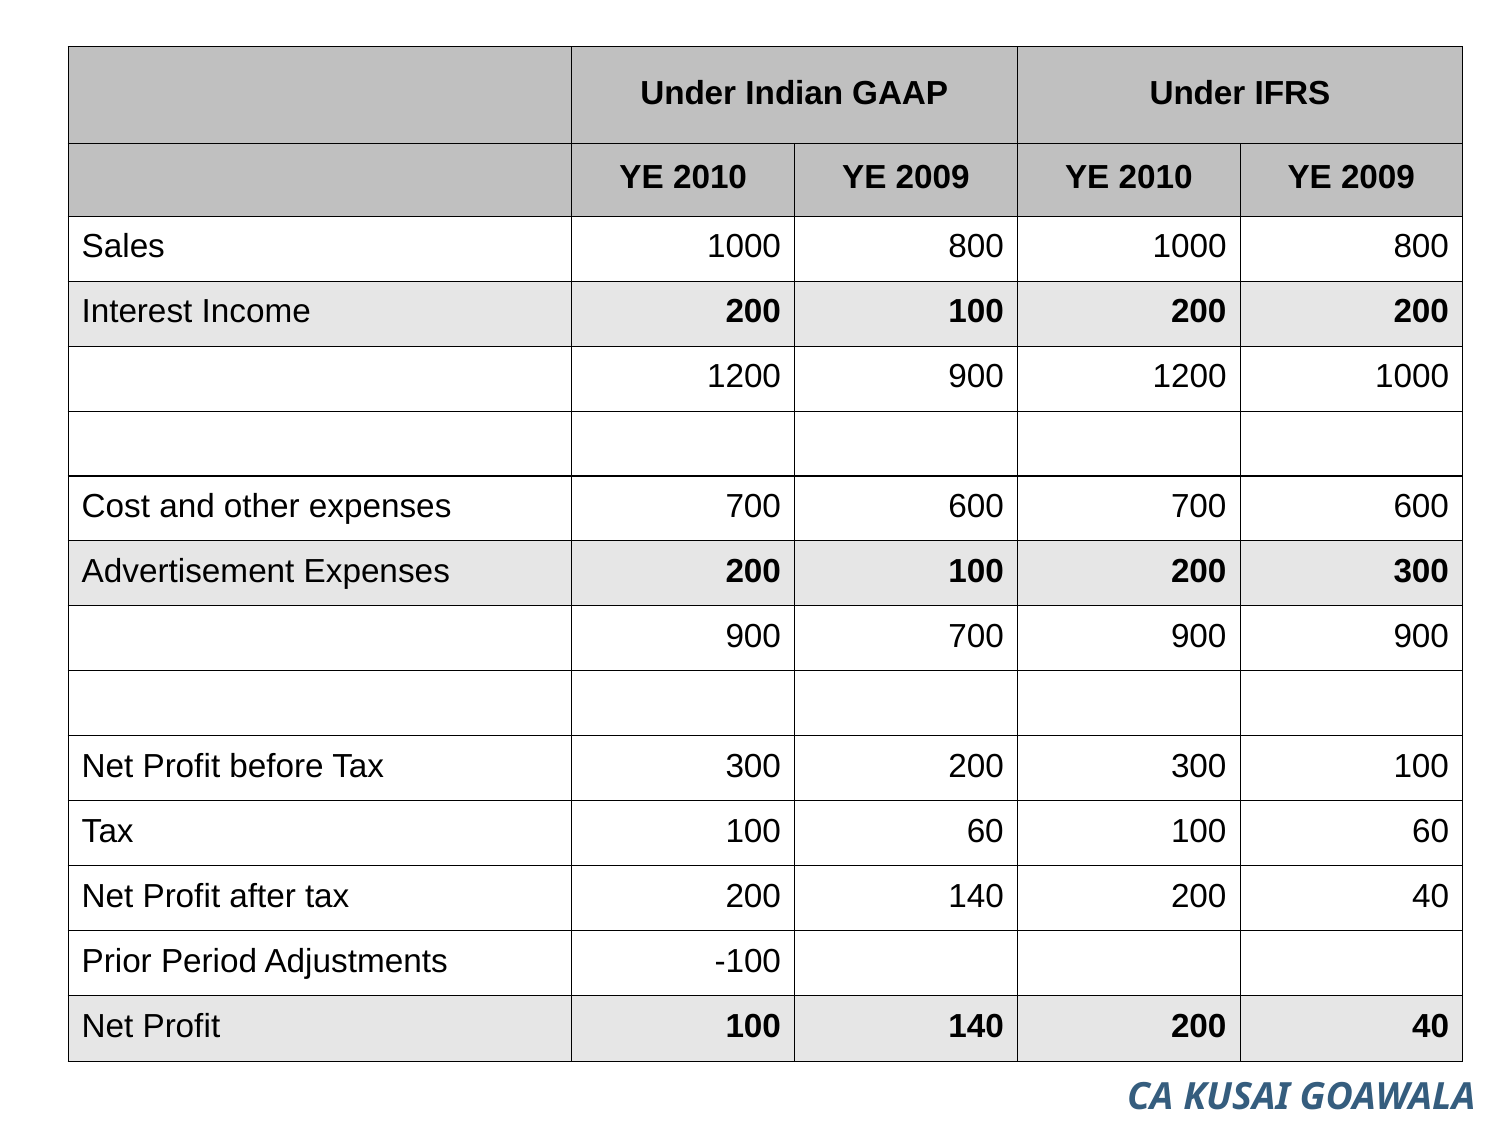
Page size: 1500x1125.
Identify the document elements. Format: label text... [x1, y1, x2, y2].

table_cell [1018, 671, 1240, 735]
table_cell [69, 144, 571, 216]
table_cell 40 [1241, 866, 1462, 930]
table_cell [1018, 412, 1240, 475]
table_cell 700 [1018, 477, 1240, 540]
table_cell 100 [1241, 736, 1462, 800]
table_cell 100 [795, 282, 1017, 346]
table_cell 300 [1018, 736, 1240, 800]
table_header [69, 47, 571, 143]
table_cell 800 [1241, 217, 1462, 281]
table_cell 100 [1018, 801, 1240, 865]
table_header Under Indian GAAP [572, 47, 1017, 143]
table_cell 60 [795, 801, 1017, 865]
table_cell Cost and other expenses [69, 477, 571, 540]
table_cell Advertisement Expenses [69, 541, 571, 605]
table_cell Tax [69, 801, 571, 865]
table_cell 40 [1241, 996, 1462, 1061]
table_cell [795, 931, 1017, 995]
table_cell 1000 [572, 217, 794, 281]
table_cell -100 [572, 931, 794, 995]
table_cell 200 [795, 736, 1017, 800]
table_cell Net Profit [69, 996, 571, 1061]
table_cell 200 [1018, 541, 1240, 605]
table_cell 100 [795, 541, 1017, 605]
table_cell 1200 [1018, 347, 1240, 411]
table_cell [1241, 412, 1462, 475]
text_box CA KUSAI GOAWALA [1112, 1064, 1500, 1125]
table_cell [69, 671, 571, 735]
table_cell Prior Period Adjustments [69, 931, 571, 995]
table_cell [69, 606, 571, 670]
table_header Under IFRS [1018, 47, 1462, 143]
table_cell 1000 [1018, 217, 1240, 281]
table_cell YE 2010 [1018, 144, 1240, 216]
table_cell 700 [795, 606, 1017, 670]
table_cell 60 [1241, 801, 1462, 865]
table_cell [572, 671, 794, 735]
table_cell 1000 [1241, 347, 1462, 411]
table_cell 900 [572, 606, 794, 670]
table_cell 300 [1241, 541, 1462, 605]
table_cell YE 2010 [572, 144, 794, 216]
table_cell 140 [795, 996, 1017, 1061]
table_cell 900 [795, 347, 1017, 411]
table_cell 200 [1018, 866, 1240, 930]
table_cell Sales [69, 217, 571, 281]
table_cell 200 [572, 866, 794, 930]
table_cell 600 [1241, 477, 1462, 540]
table_cell 800 [795, 217, 1017, 281]
table_cell [69, 412, 571, 475]
table_cell Net Profit before Tax [69, 736, 571, 800]
table_cell YE 2009 [1241, 144, 1462, 216]
table_cell 200 [1018, 996, 1240, 1061]
table_cell 700 [572, 477, 794, 540]
table_cell 900 [1241, 606, 1462, 670]
table_cell 1200 [572, 347, 794, 411]
table_cell [795, 671, 1017, 735]
table_cell 200 [572, 282, 794, 346]
table_cell Net Profit after tax [69, 866, 571, 930]
table_cell 600 [795, 477, 1017, 540]
table_cell [1241, 671, 1462, 735]
table_cell YE 2009 [795, 144, 1017, 216]
table_cell [69, 347, 571, 411]
table_cell 140 [795, 866, 1017, 930]
table_cell 300 [572, 736, 794, 800]
table_cell [1241, 931, 1462, 995]
table_cell 200 [1018, 282, 1240, 346]
table_cell 100 [572, 996, 794, 1061]
table_cell Interest Income [69, 282, 571, 346]
table_cell [1018, 931, 1240, 995]
table_cell 100 [572, 801, 794, 865]
table_cell [572, 412, 794, 475]
table_cell 200 [572, 541, 794, 605]
table_cell 900 [1018, 606, 1240, 670]
table_cell [795, 412, 1017, 475]
table_cell 200 [1241, 282, 1462, 346]
